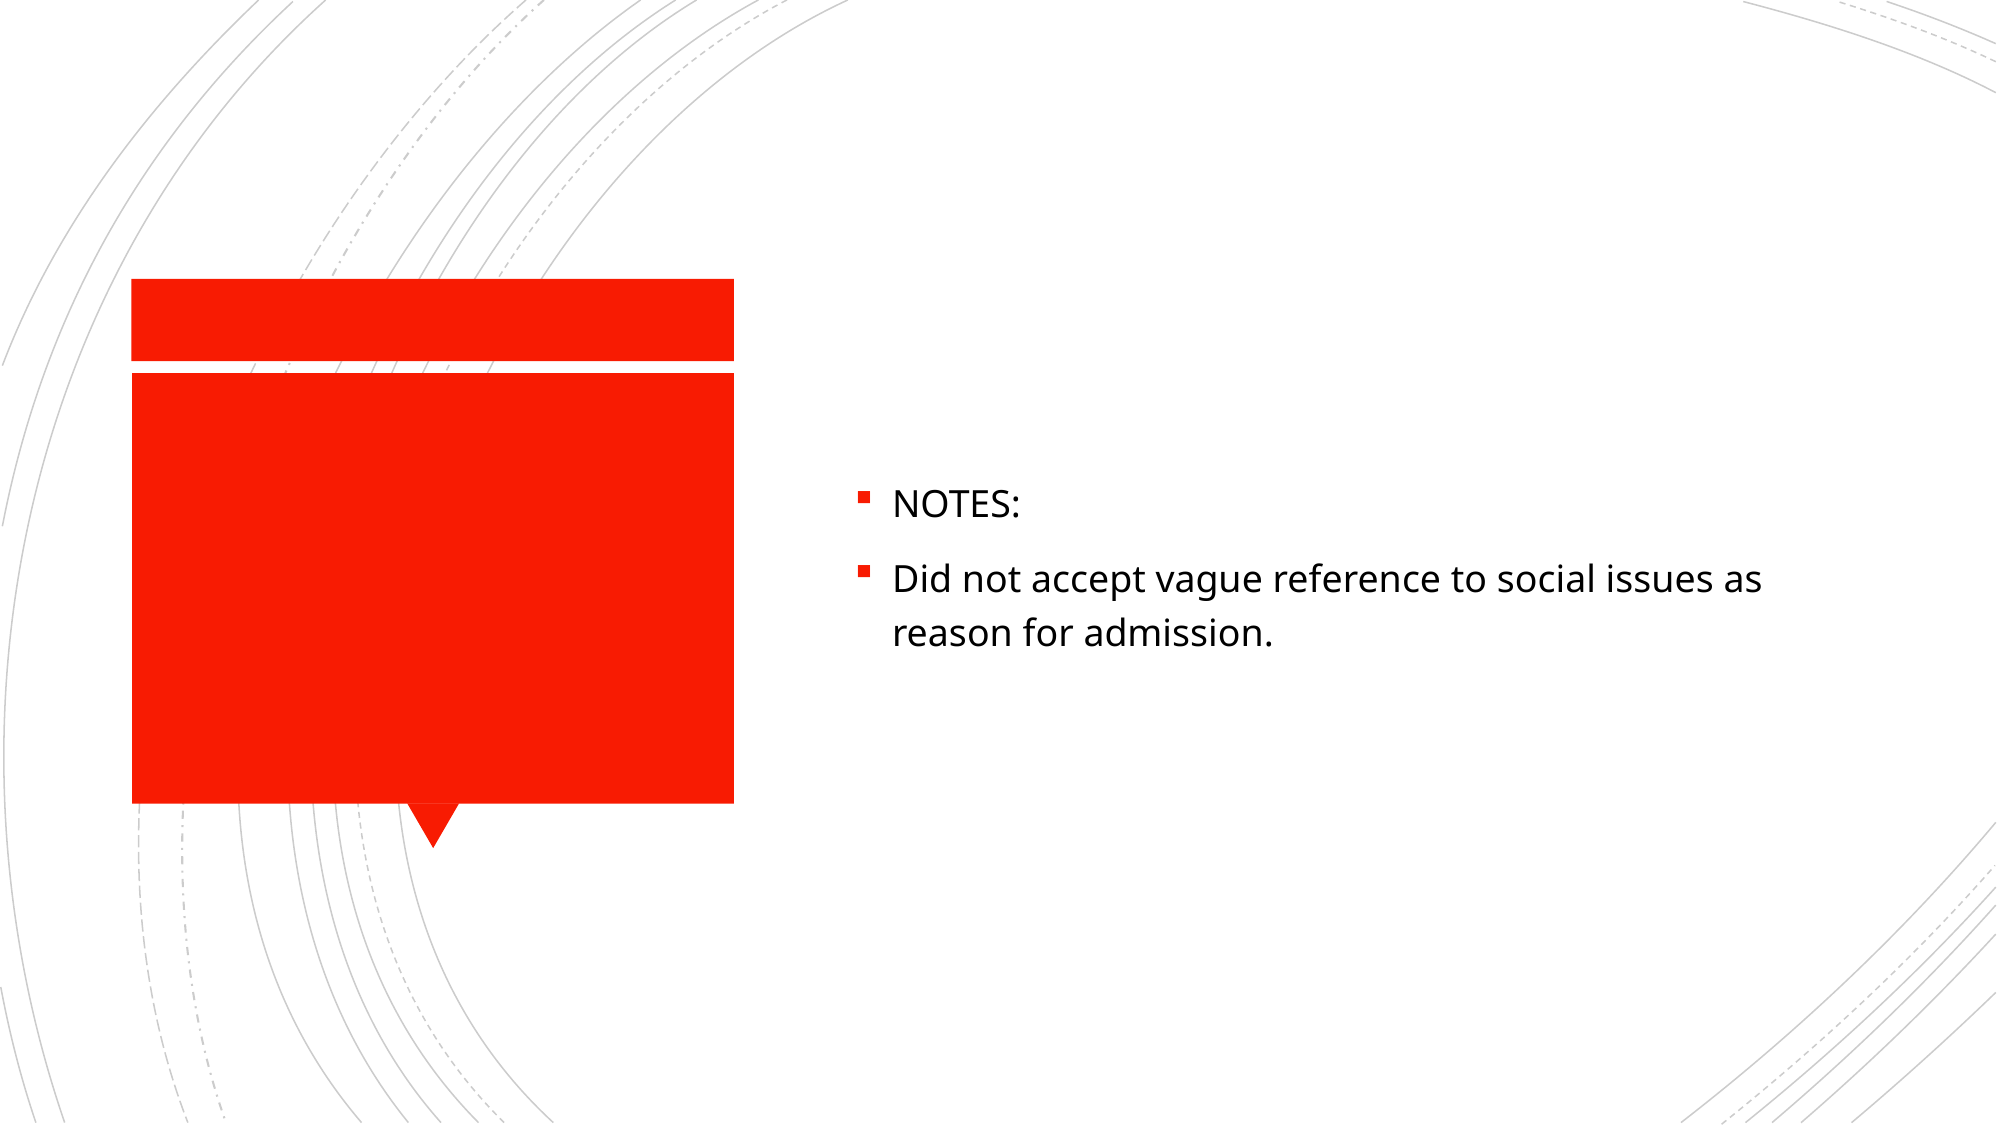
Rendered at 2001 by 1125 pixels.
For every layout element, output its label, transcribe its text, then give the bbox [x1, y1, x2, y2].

list NOTES: Did not accept vague reference to social issues as reason for admission. [839, 131, 1871, 993]
